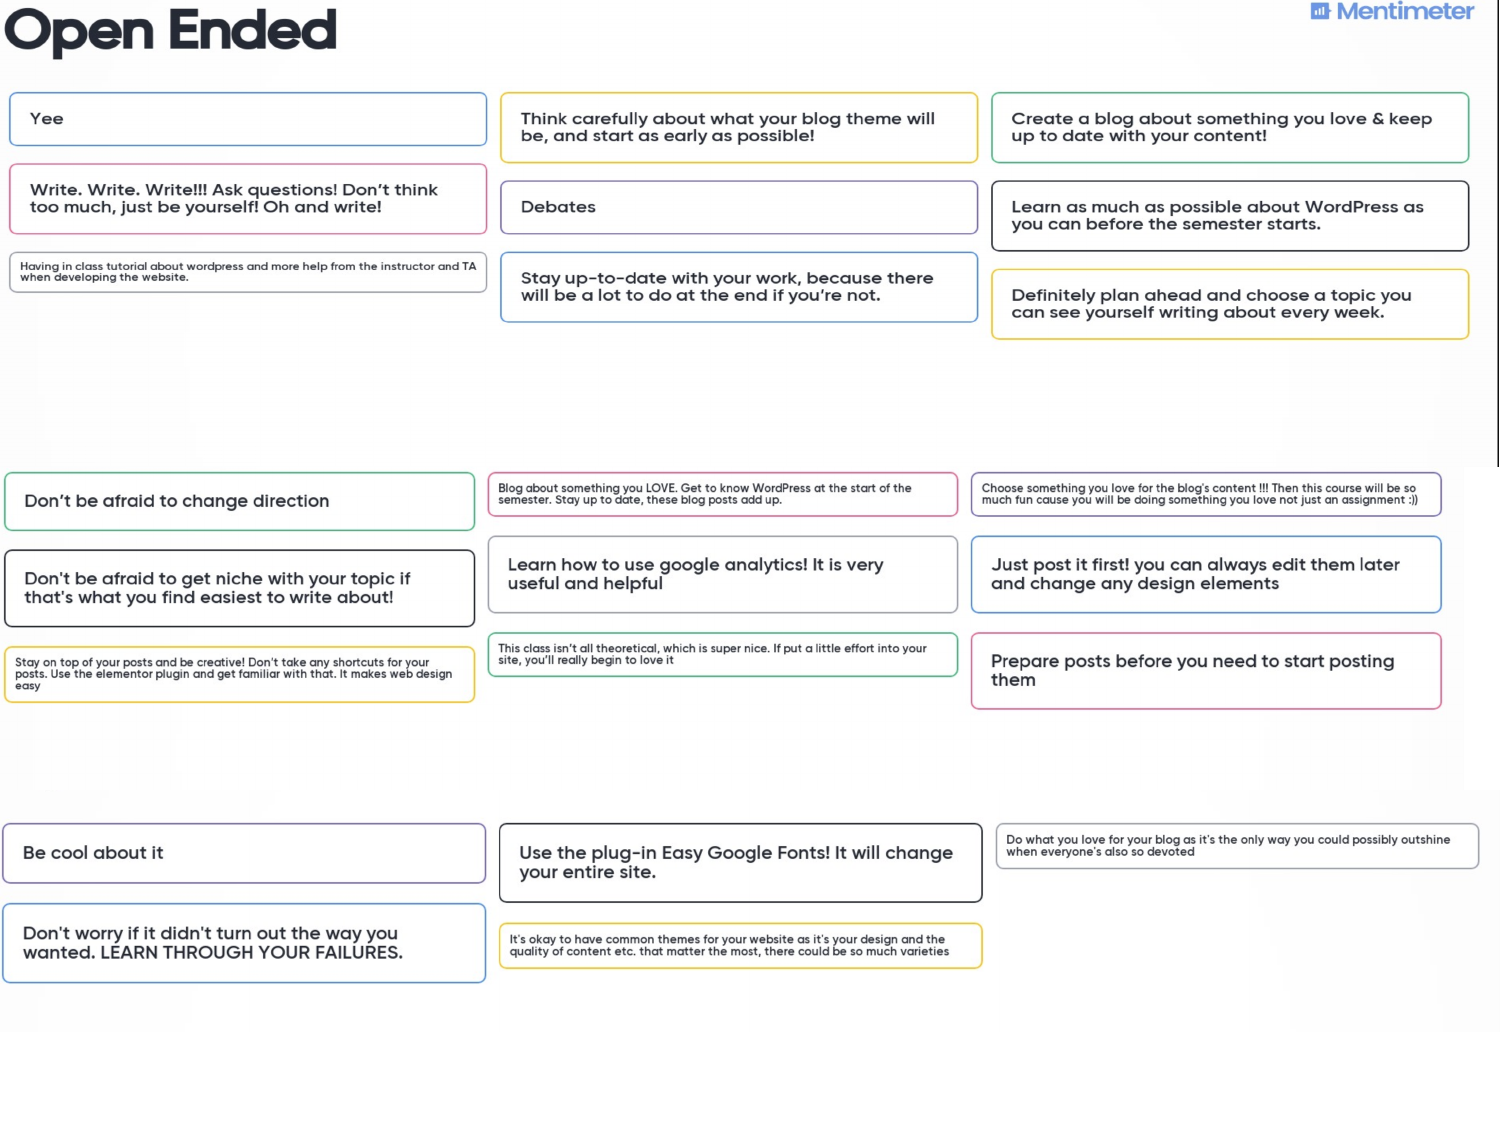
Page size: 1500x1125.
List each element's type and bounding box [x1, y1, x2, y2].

picture [0, 790, 1500, 1032]
picture [0, 0, 1499, 467]
list [0, 467, 1464, 790]
